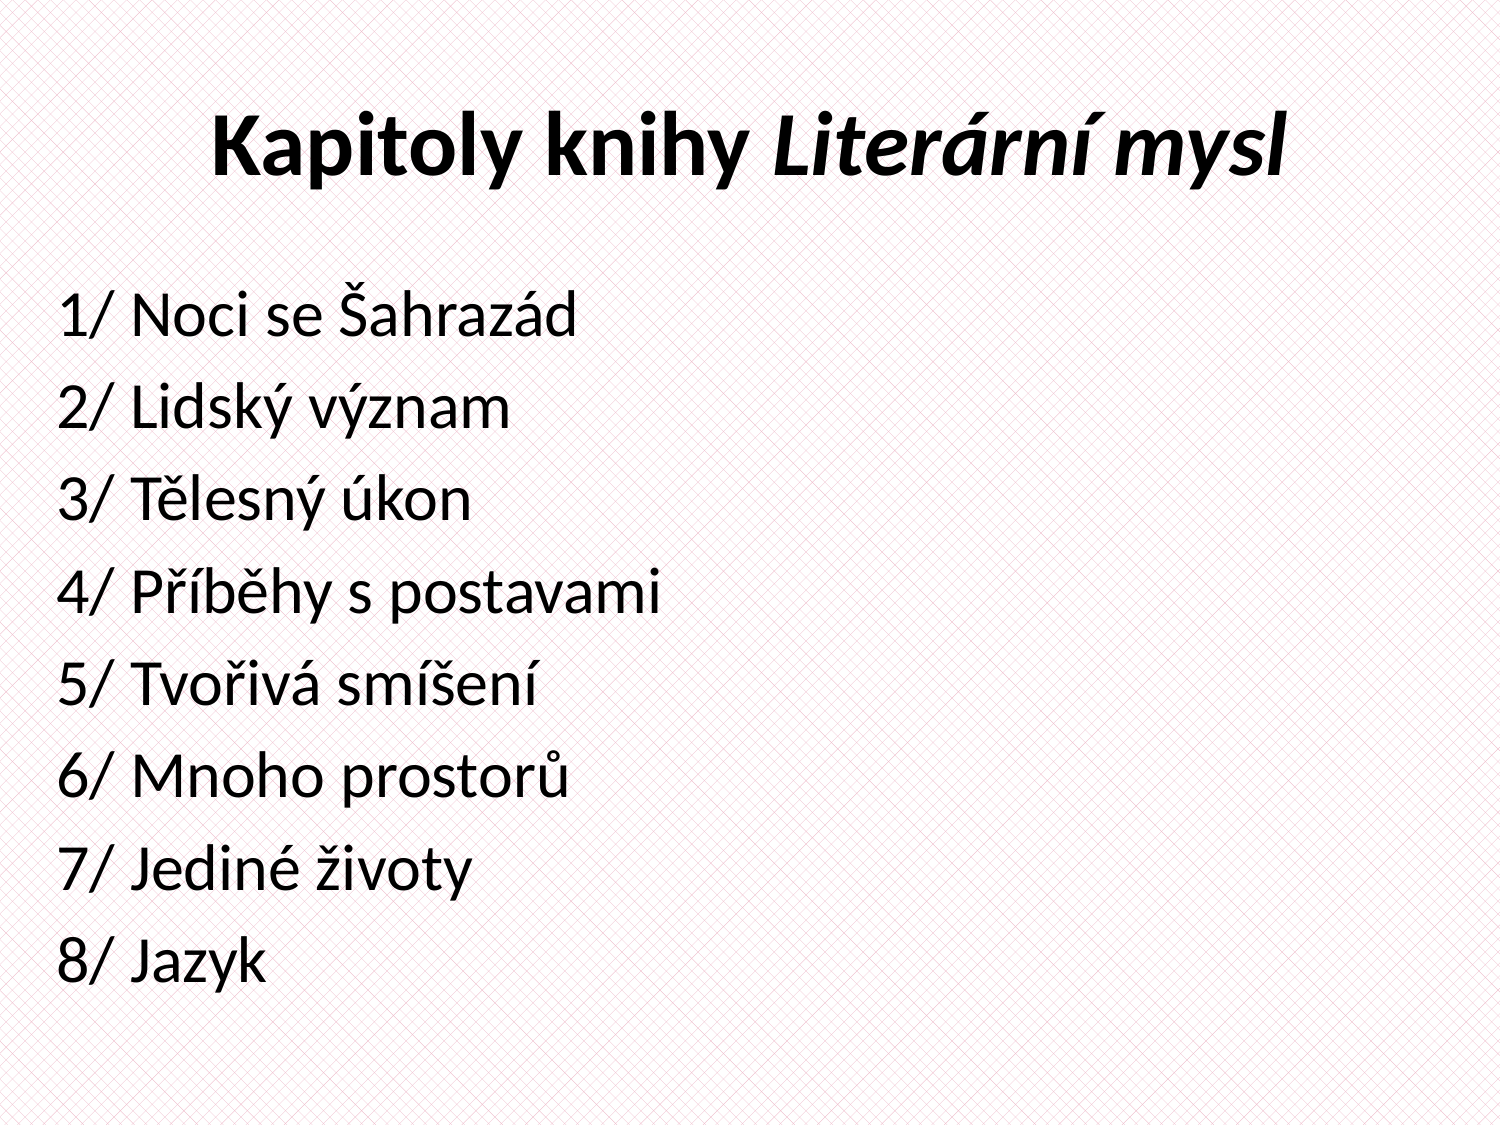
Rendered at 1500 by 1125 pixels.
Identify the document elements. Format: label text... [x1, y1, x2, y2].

list 1/ Noci se Šahrazád 2/ Lidský význam 3/ Tělesný úkon 4/ Příběhy s postavami 5/ Tvořivá smíšení 6/ Mnoho prostorů 7/ Jediné životy 8/ Jazyk [41, 262, 1471, 1005]
title Kapitoly knihy Literární mysl [75, 45, 1425, 233]
